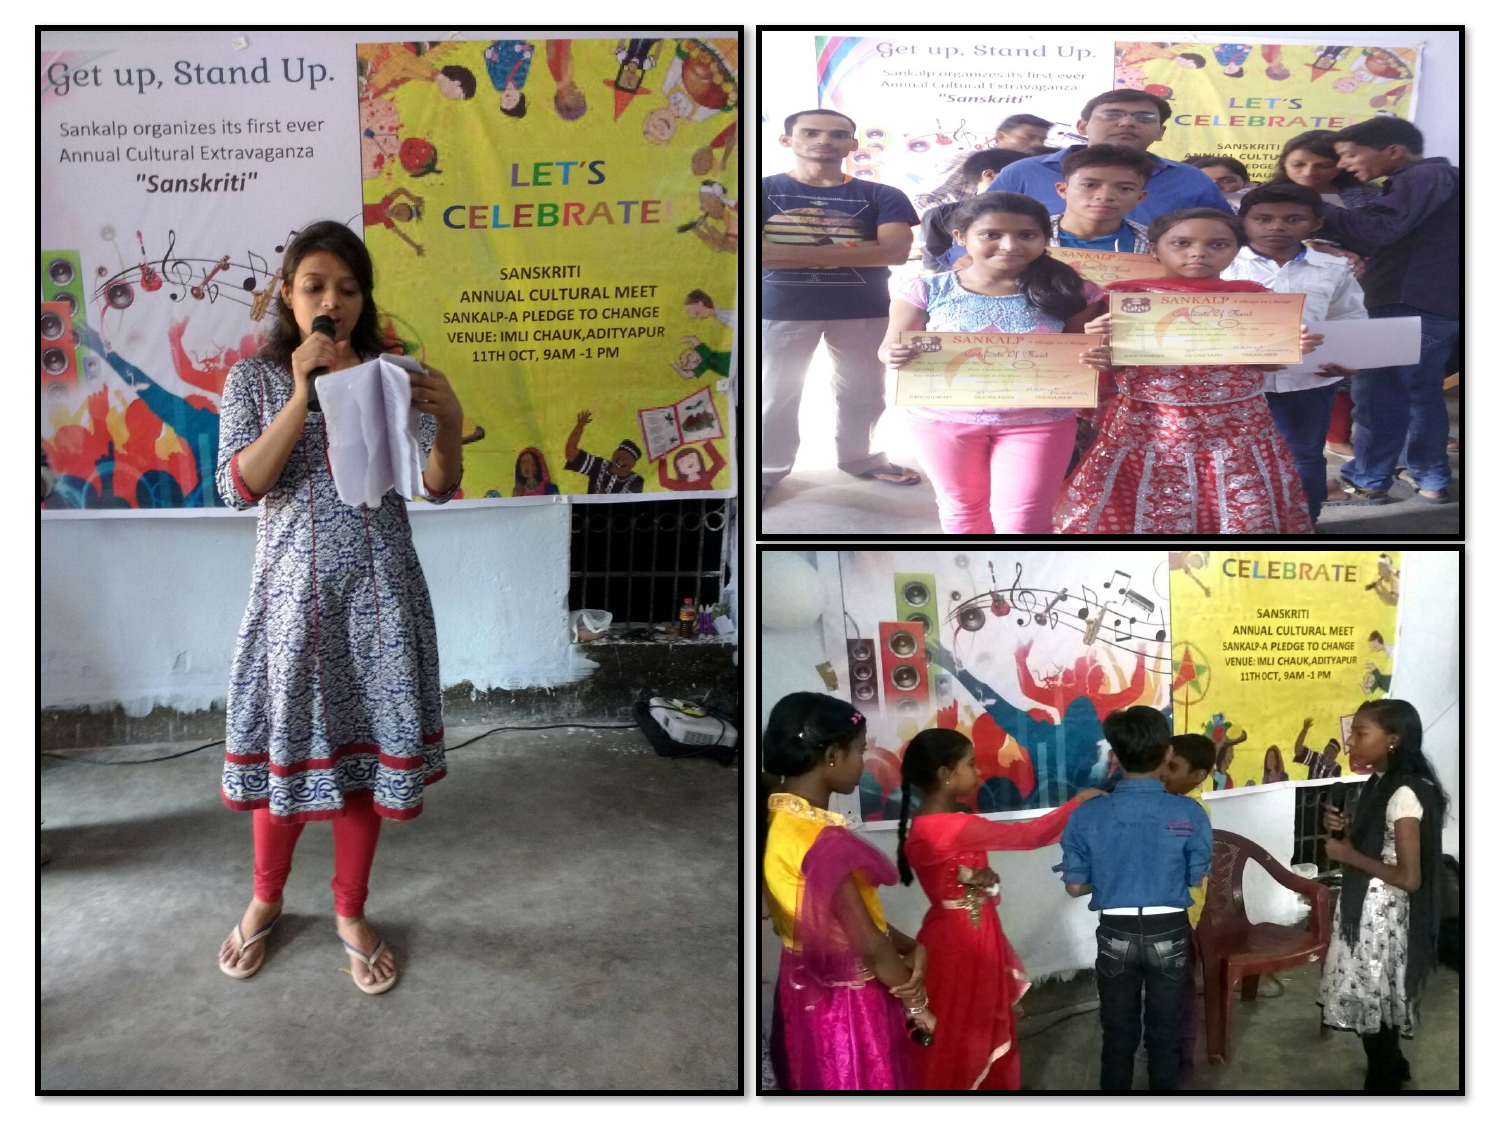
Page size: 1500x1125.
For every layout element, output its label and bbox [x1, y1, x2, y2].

picture [41, 30, 739, 1090]
picture [761, 550, 1459, 1090]
picture [761, 30, 1459, 535]
